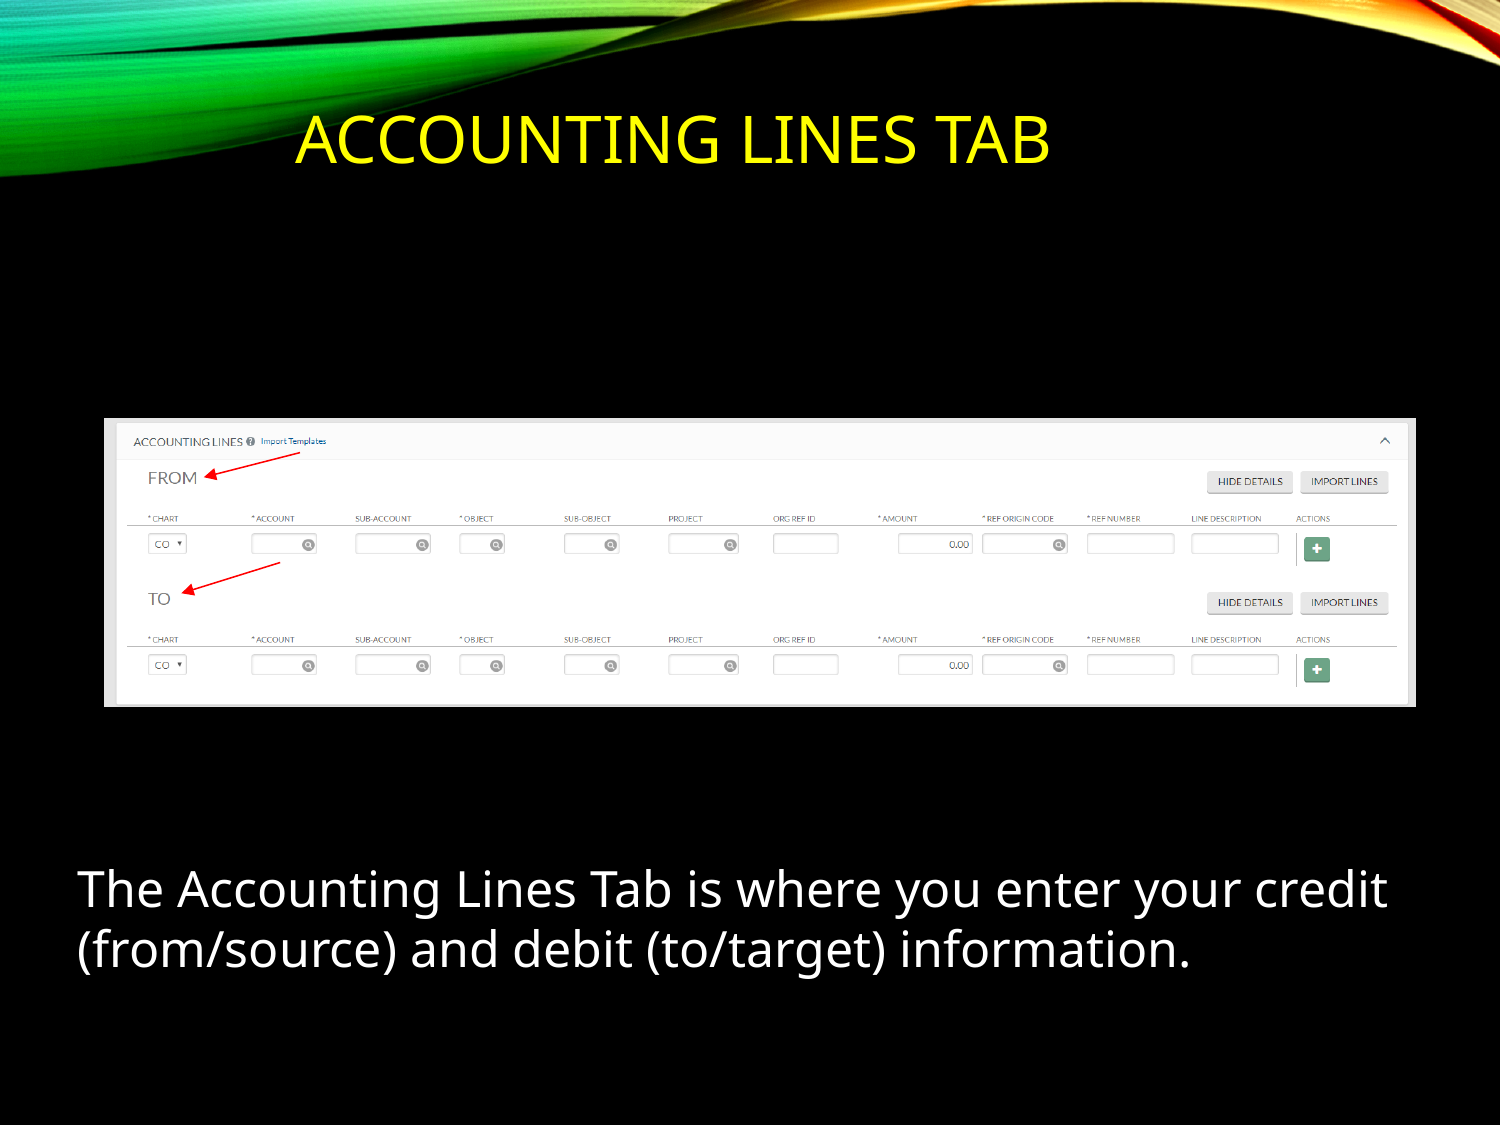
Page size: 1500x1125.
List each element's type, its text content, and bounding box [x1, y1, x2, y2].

title Accounting Lines TAB [280, 77, 1240, 207]
picture [103, 417, 1416, 708]
picture [0, 0, 1500, 178]
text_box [203, 452, 301, 478]
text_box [181, 562, 281, 594]
text_box The Accounting Lines Tab is where you enter your credit (from/source) and debit (to/target) information. [62, 850, 1457, 986]
